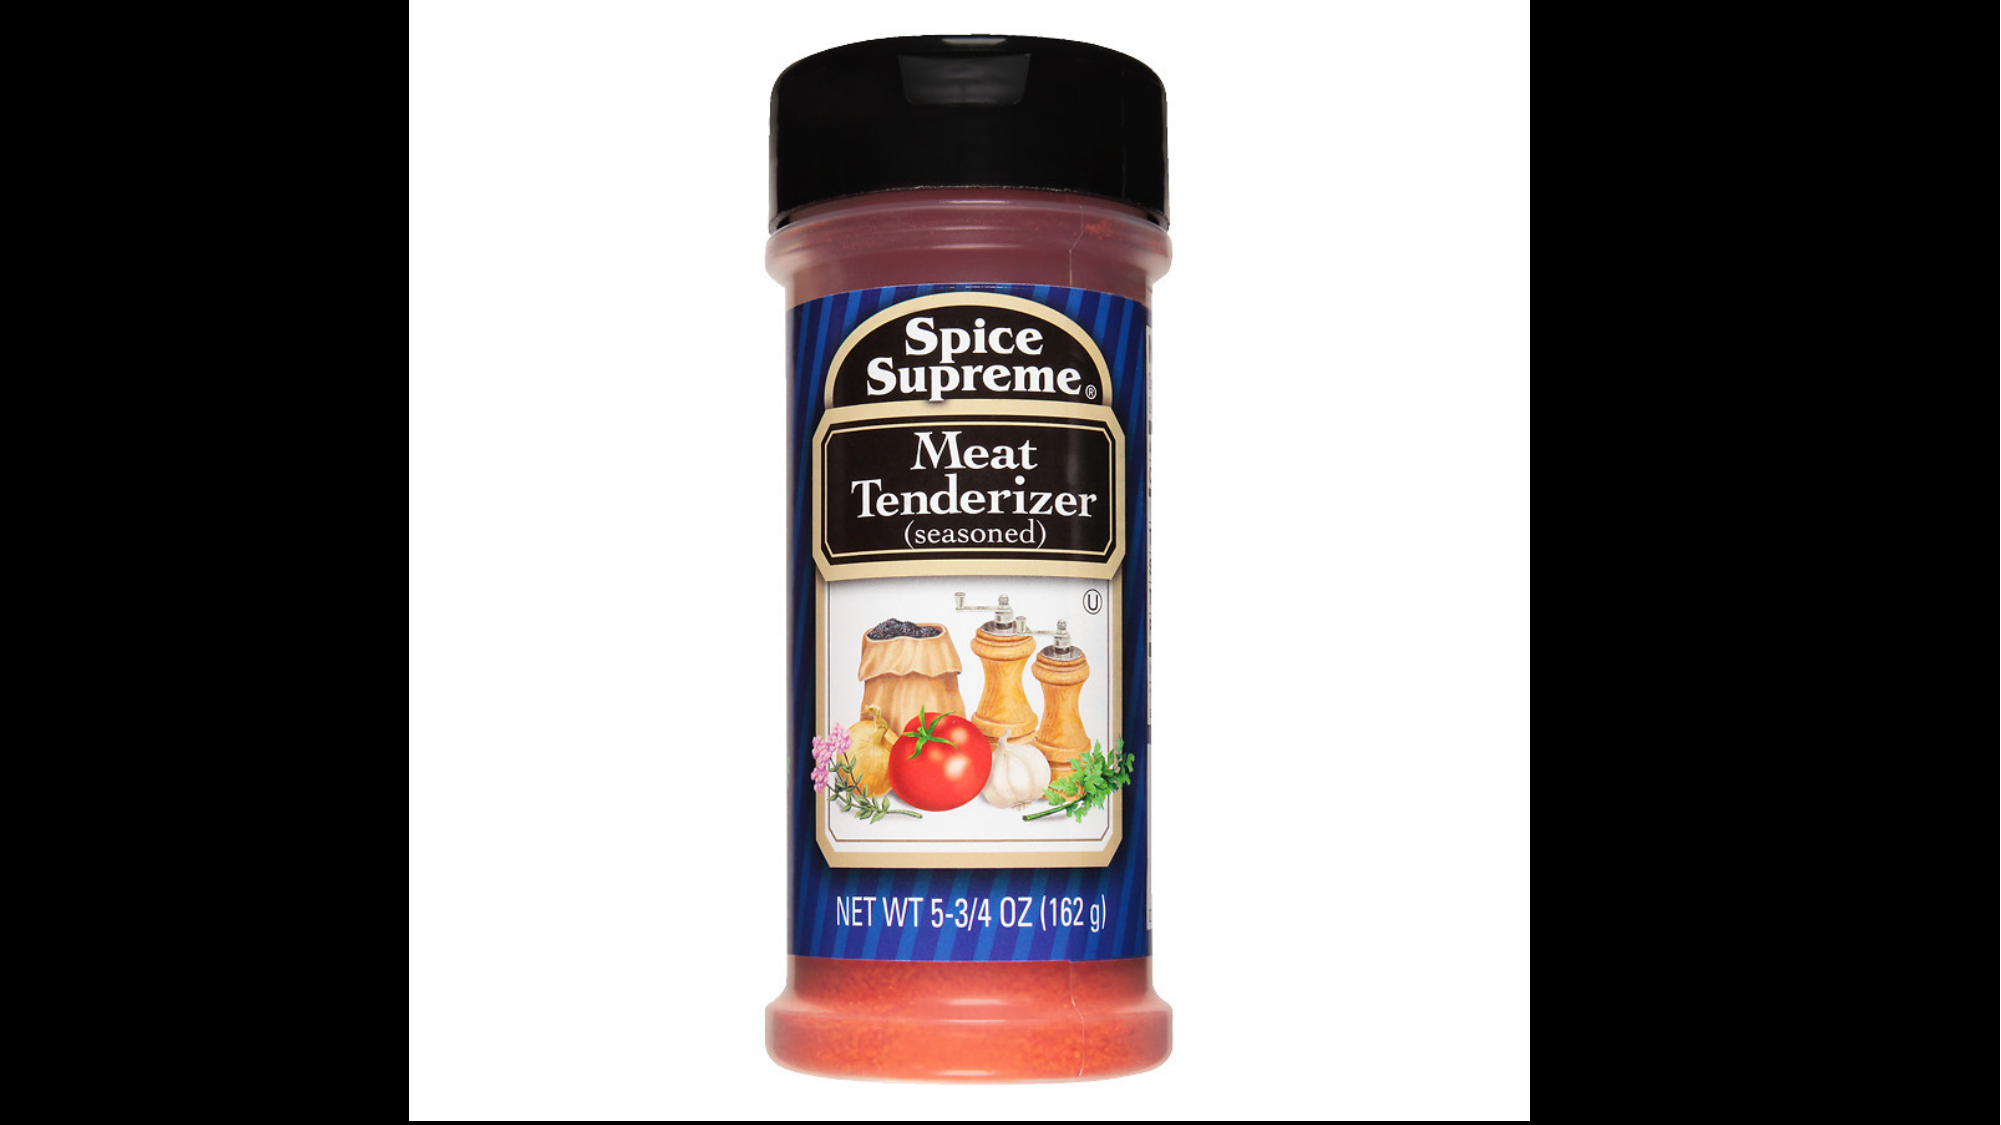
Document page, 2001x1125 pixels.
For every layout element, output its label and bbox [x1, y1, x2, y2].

list [409, 0, 1530, 1121]
